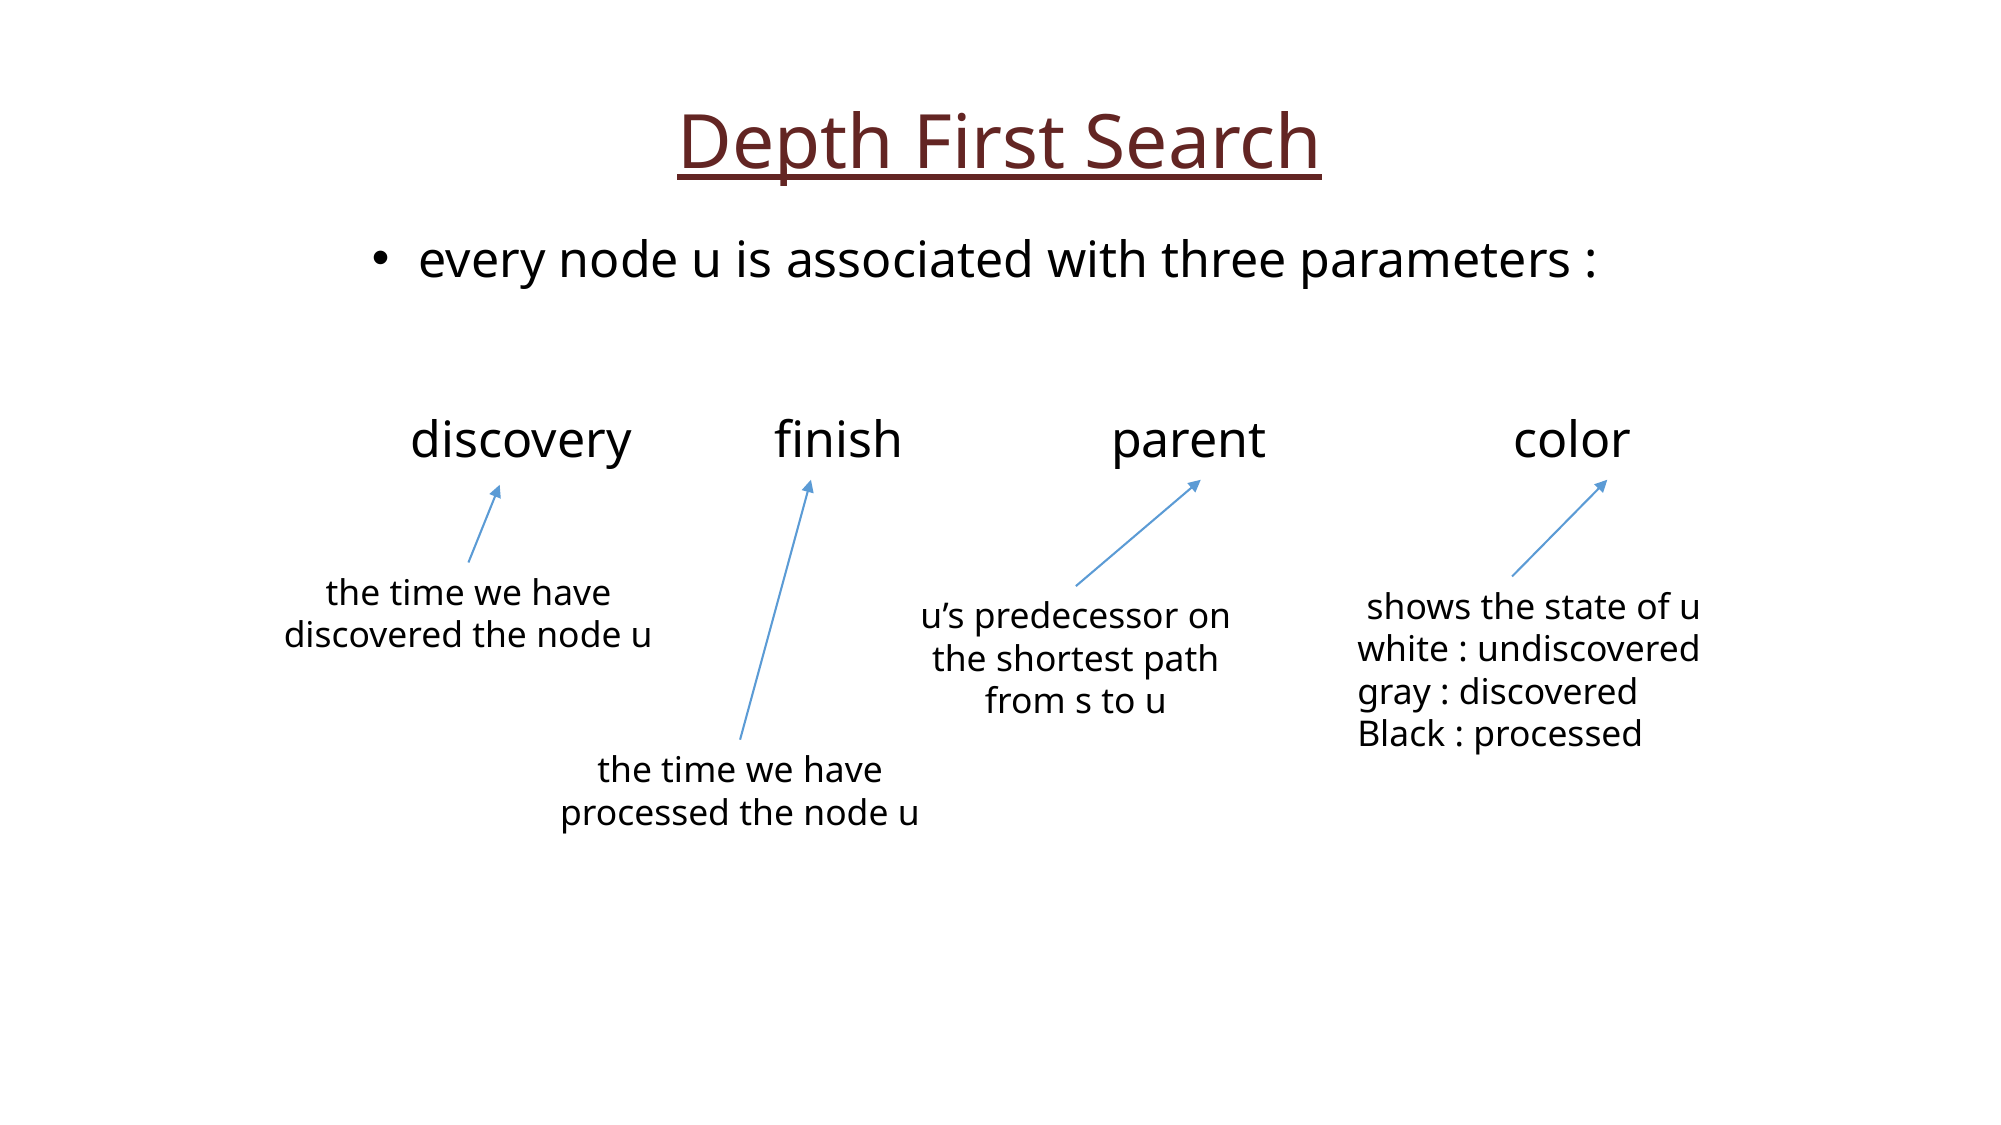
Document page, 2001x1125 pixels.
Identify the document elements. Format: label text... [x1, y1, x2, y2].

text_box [1075, 479, 1201, 587]
text_box every node u is associated with three parameters : discovery finish parent color [357, 219, 1674, 475]
text_box Depth First Search [324, 45, 1675, 233]
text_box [1512, 479, 1608, 577]
text_box shows the state of u white : undiscovered gray : discovered Black : processed [1342, 576, 1726, 762]
text_box the time we have discovered the node u [267, 562, 670, 663]
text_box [740, 479, 811, 740]
text_box u’s predecessor on the shortest path from s to u [893, 586, 1259, 729]
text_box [468, 484, 500, 563]
text_box the time we have processed the node u [539, 739, 941, 840]
